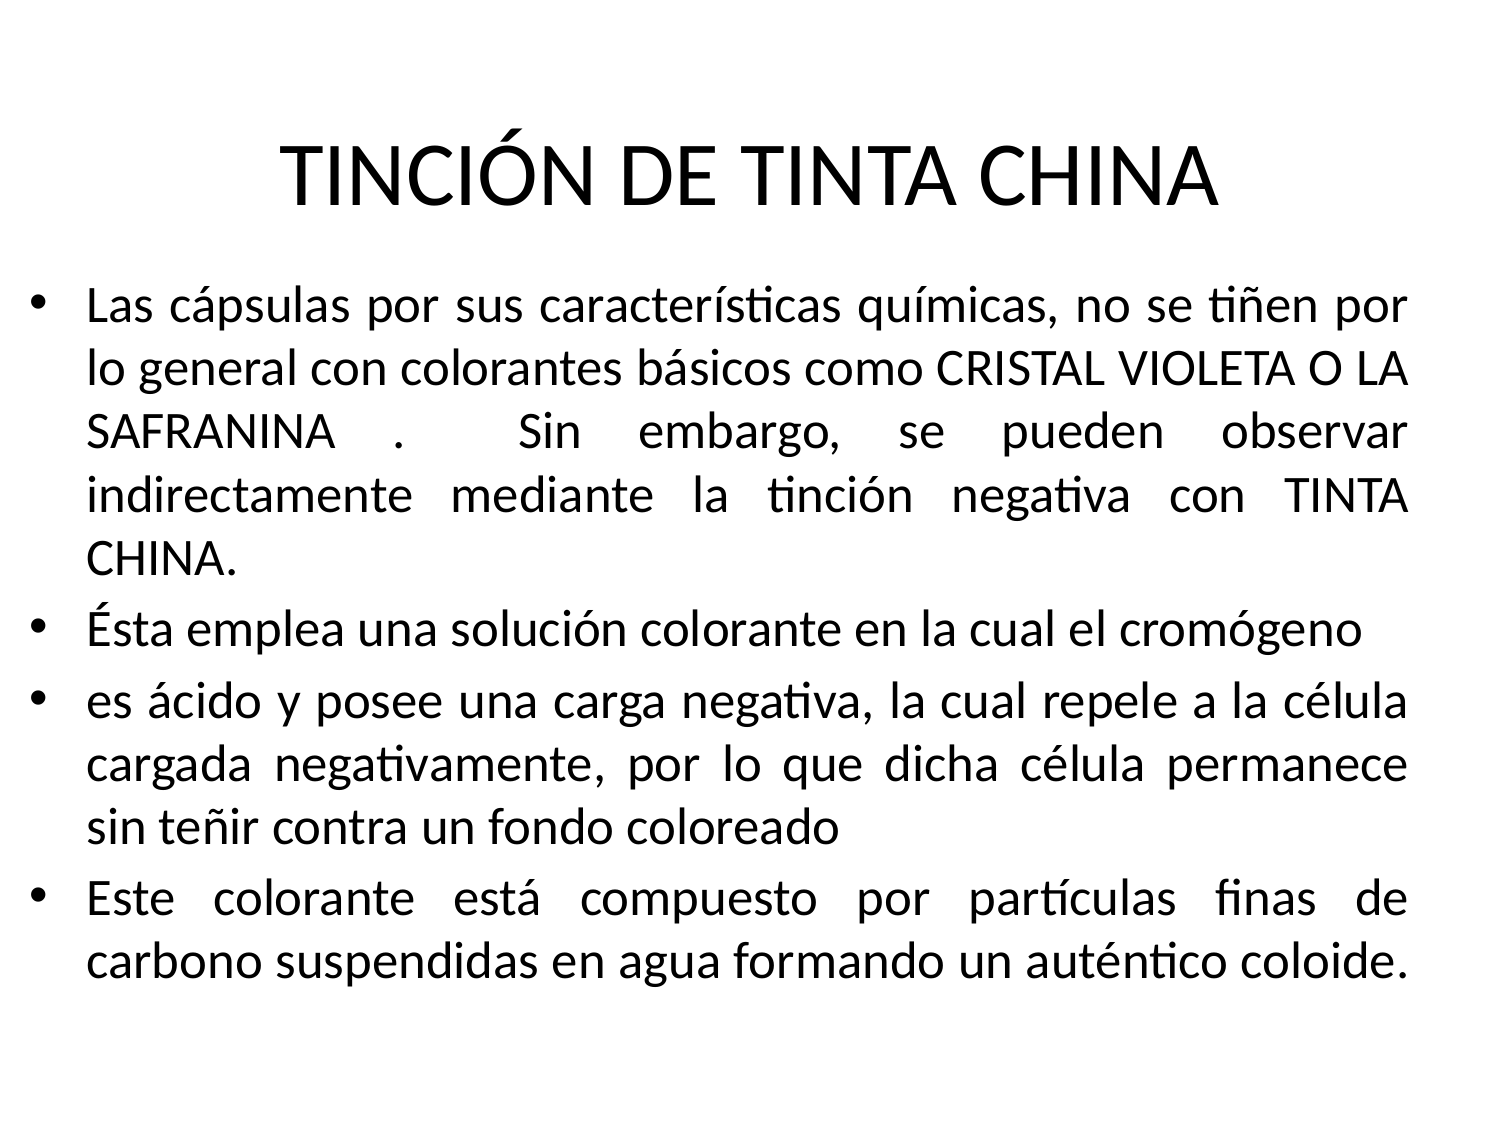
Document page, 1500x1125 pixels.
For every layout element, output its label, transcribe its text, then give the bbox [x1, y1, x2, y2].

title TINCIÓN DE TINTA CHINA [75, 75, 1425, 262]
list Las cápsulas por sus características químicas, no se tiñen por lo general con colorantes básicos como CRISTAL VIOLETA O LA SAFRANINA . Sin embargo, se pueden observar indirectamente mediante la tinción negativa con TINTA CHINA. Ésta emplea una solución colorante en la cual el cromógeno es ácido y posee una carga negativa, la cual repele a la célula cargada negativamente, por lo que dicha célula permanece sin teñir contra un fondo coloreado Este colorante está compuesto por partículas finas de carbono suspendidas en agua formando un auténtico coloide. [14, 262, 1425, 1070]
